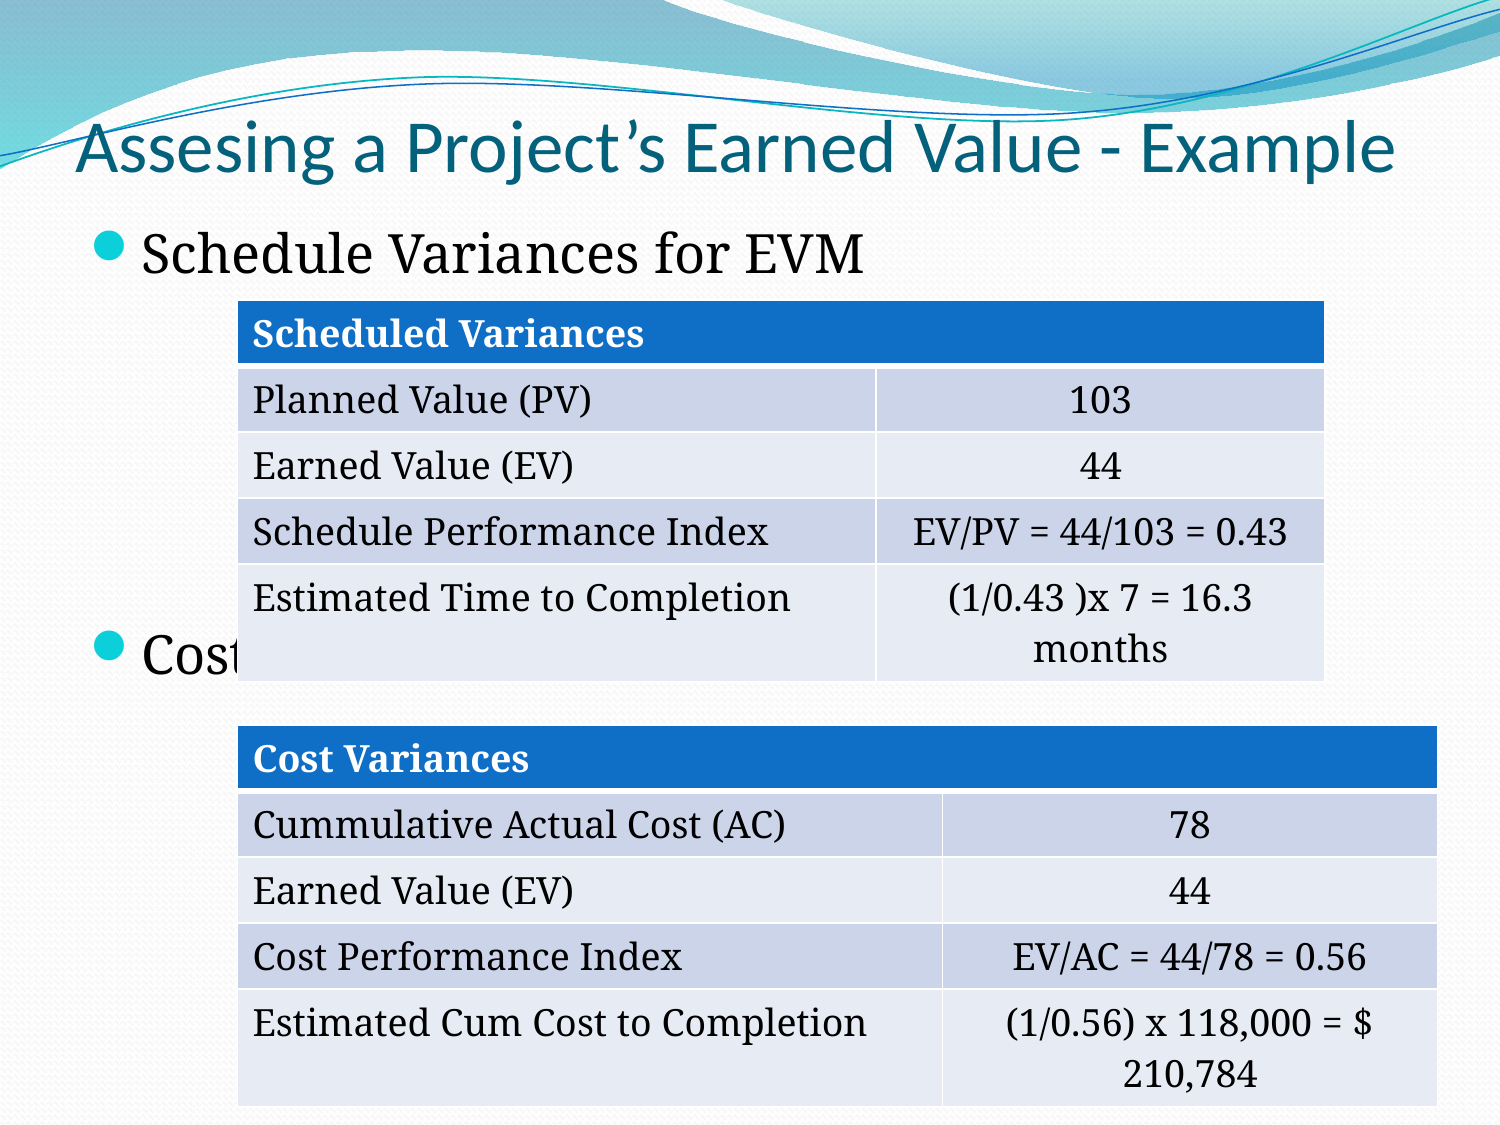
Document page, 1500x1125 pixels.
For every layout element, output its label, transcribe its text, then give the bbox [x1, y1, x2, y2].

table_cell (1/0.56) x 118,000 = $ 210,784 [943, 990, 1437, 1106]
title Assesing a Project’s Earned Value - Example [75, 87, 1425, 188]
table_cell Cost Performance Index [238, 924, 942, 988]
table_header Scheduled Variances [238, 301, 1324, 363]
table_header Cost Variances [238, 726, 1437, 788]
table_cell EV/AC = 44/78 = 0.56 [943, 924, 1437, 988]
table_cell 44 [943, 858, 1437, 922]
table_cell 103 [877, 369, 1324, 431]
table_cell Estimated Cum Cost to Completion [238, 990, 942, 1106]
table_cell 44 [877, 433, 1324, 497]
table_cell Estimated Time to Completion [238, 565, 875, 681]
table_cell Schedule Performance Index [238, 499, 875, 563]
list Schedule Variances for EVM [75, 212, 1425, 320]
table_cell EV/PV = 44/103 = 0.43 [877, 499, 1324, 563]
text_box Cost Variances for EVM [74, 612, 1425, 720]
table_cell 78 [943, 794, 1437, 856]
table_cell Earned Value (EV) [238, 433, 875, 497]
table_cell (1/0.43 )x 7 = 16.3 months [877, 565, 1324, 681]
table_cell Cummulative Actual Cost (AC) [238, 794, 942, 856]
table_cell Planned Value (PV) [238, 369, 875, 431]
table_cell Earned Value (EV) [238, 858, 942, 922]
